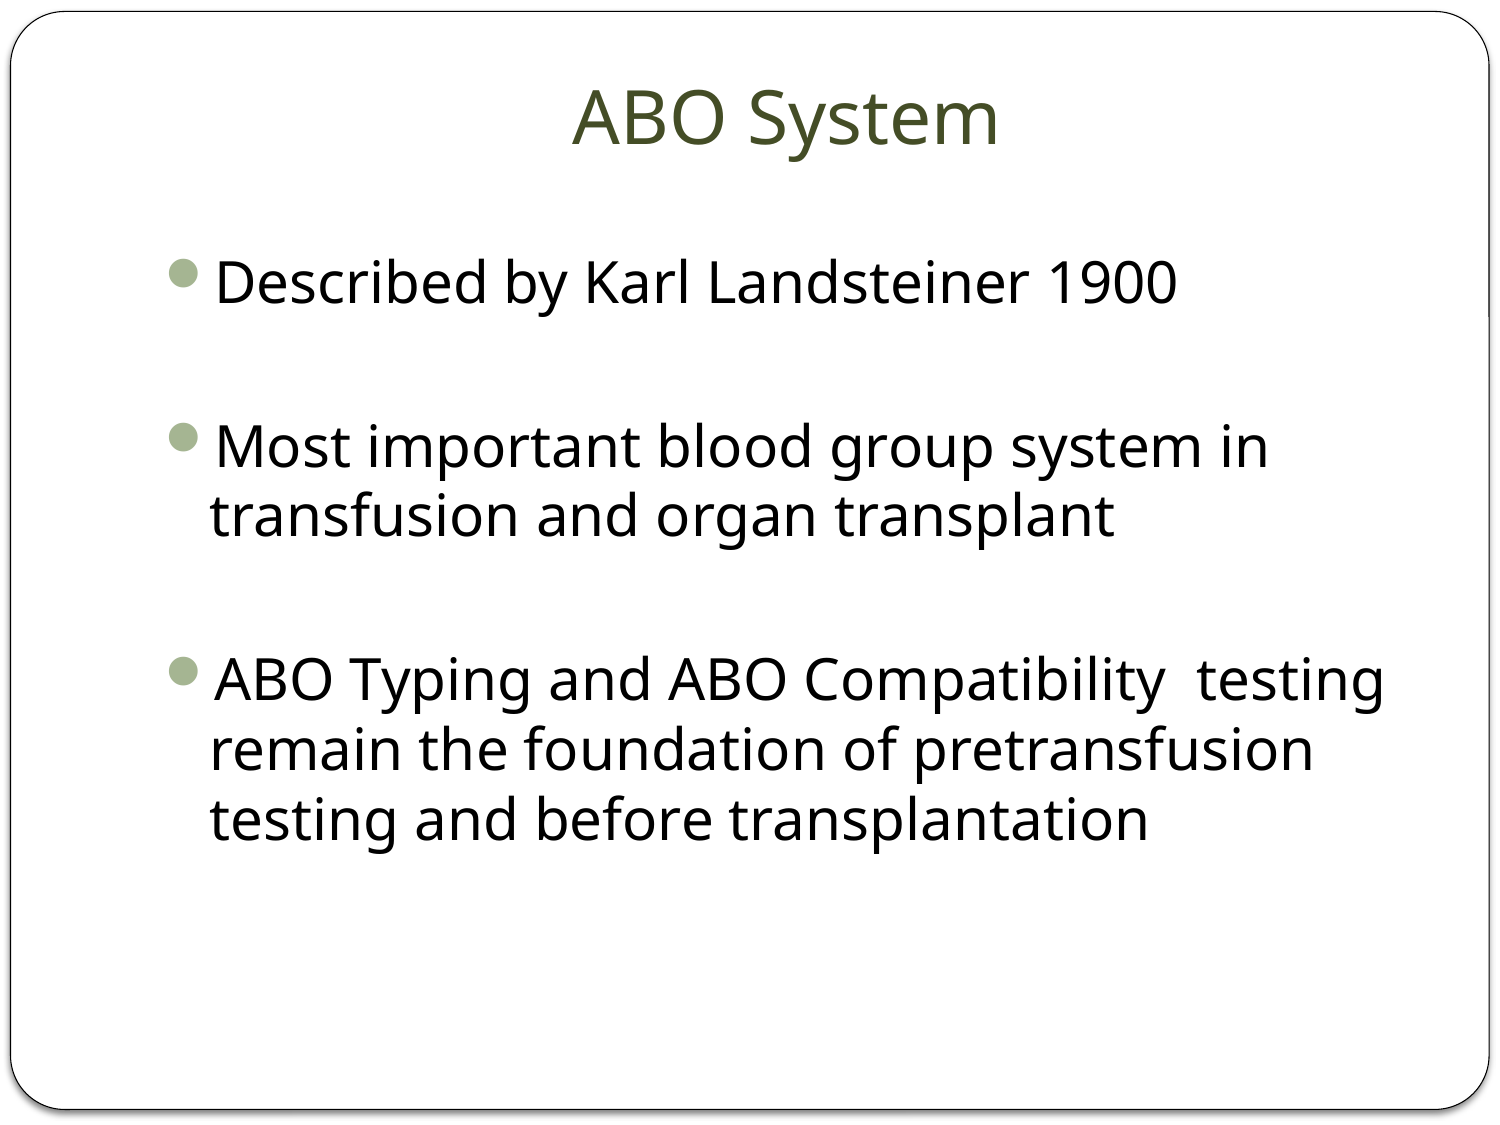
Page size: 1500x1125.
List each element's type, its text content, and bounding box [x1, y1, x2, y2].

list Described by Karl Landsteiner 1900 Most important blood group system in transfusion and organ transplant ABO Typing and ABO Compatibility testing remain the foundation of pretransfusion testing and before transplantation [150, 237, 1425, 988]
title ABO System [150, 45, 1425, 175]
